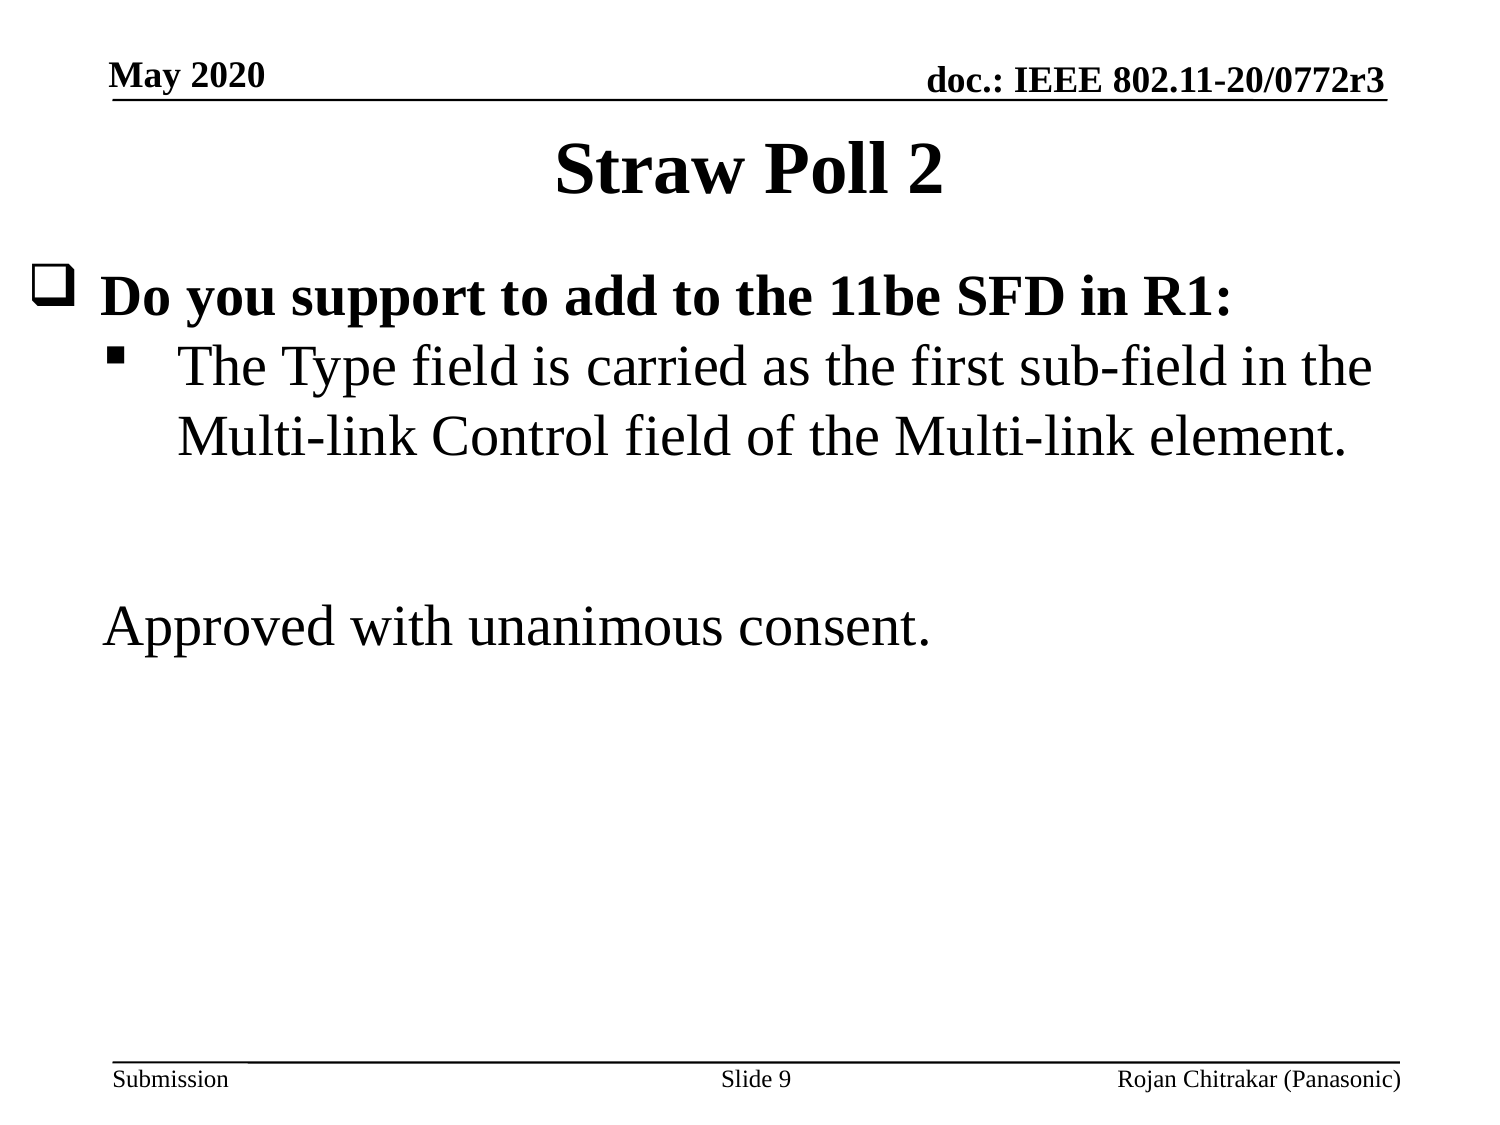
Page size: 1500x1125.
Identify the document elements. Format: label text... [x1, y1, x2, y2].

text_box Do you support to add to the 11be SFD in R1: The Type field is carried as the first sub-field in the Multi-link Control field of the Multi-link element. Approved with unanimous consent. [12, 249, 1475, 745]
footer Rojan Chitrakar (Panasonic) [949, 1061, 1402, 1093]
slide_number Slide 9 [712, 1061, 800, 1093]
text_box Straw Poll 2 [0, 111, 1500, 225]
